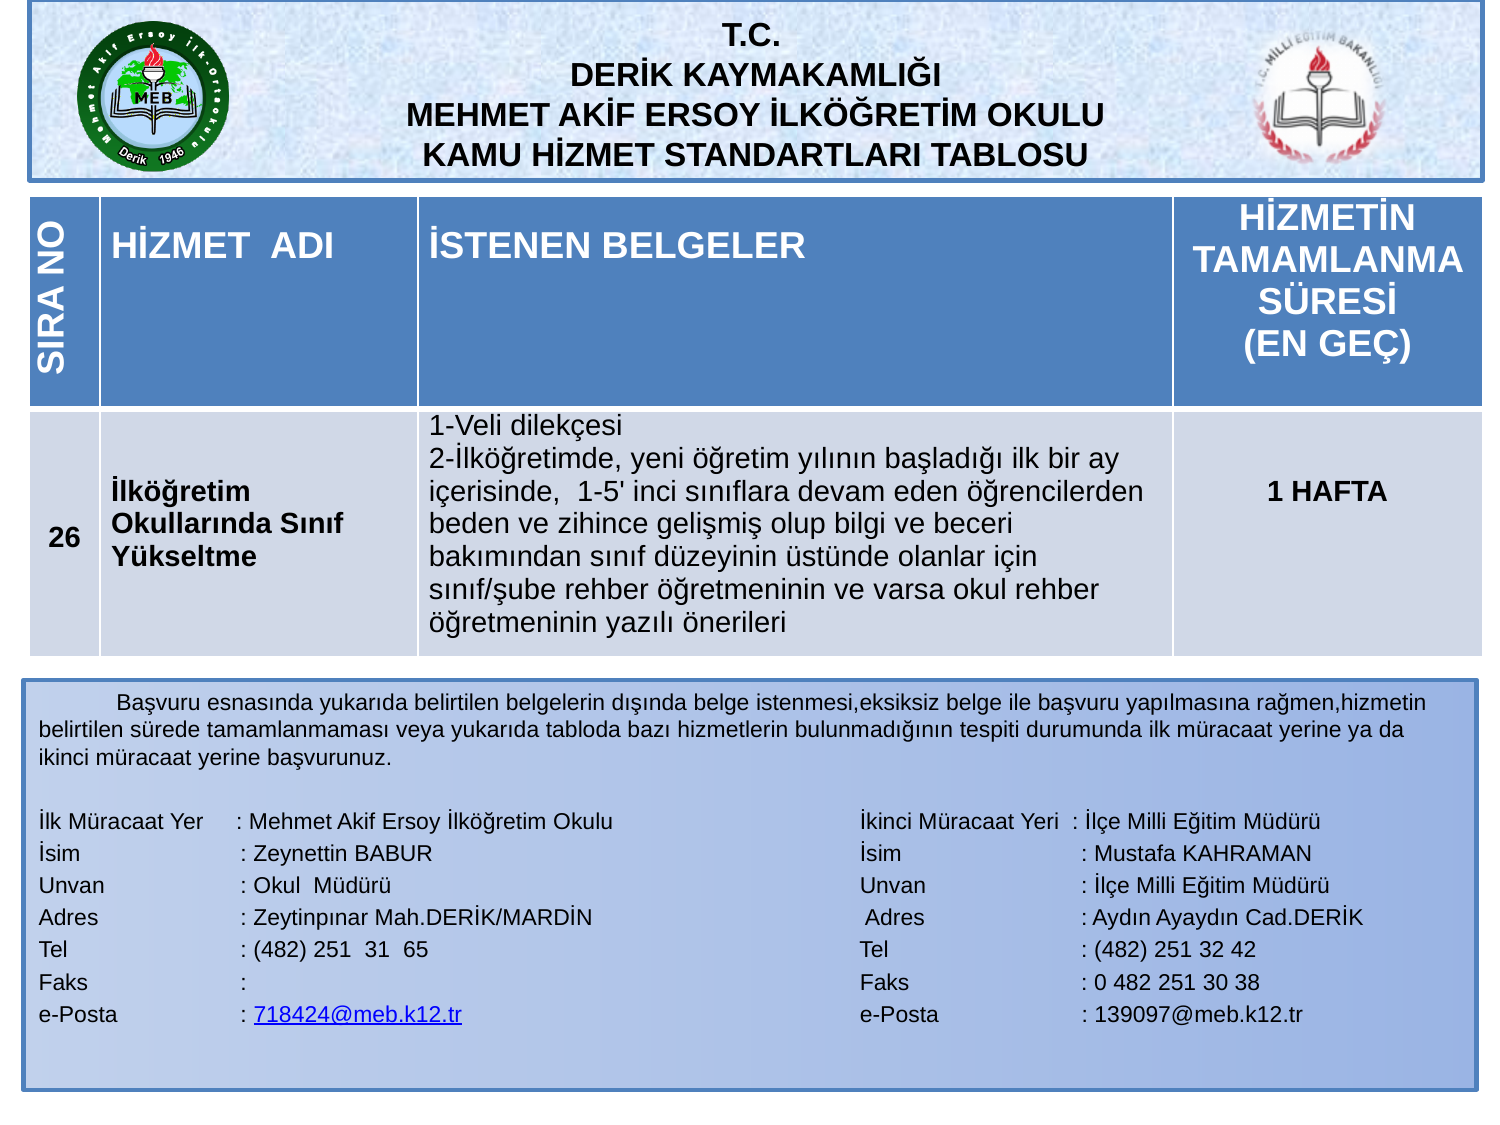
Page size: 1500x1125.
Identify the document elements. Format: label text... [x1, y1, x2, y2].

table_cell 1-Veli dilekçesi 2-İlköğretimde, yeni öğretim yılının başladığı ilk bir ay içerisinde, 1-5' inci sınıflara devam eden öğrencilerden beden ve zihince gelişmiş olup bilgi ve beceri bakımından sınıf düzeyinin üstünde olanlar için sınıf/şube rehber öğretmeninin ve varsa okul rehber öğretmeninin yazılı önerileri [419, 412, 1172, 656]
list Başvuru esnasında yukarıda belirtilen belgelerin dışında belge istenmesi,eksiksiz belge ile başvuru yapılmasına rağmen,hizmetin belirtilen sürede tamamlanmaması veya yukarıda tabloda bazı hizmetlerin bulunmadığının tespiti durumunda ilk müracaat yerine ya da ikinci müracaat yerine başvurunuz. İlk Müracaat Yer : Mehmet Akif Ersoy İlköğretim Okulu İkinci Müracaat Yeri : İlçe Milli Eğitim Müdürü İsim : Zeynettin BABUR İsim : Mustafa KAHRAMAN Unvan : Okul Müdürü Unvan : İlçe Milli Eğitim Müdürü Adres : Zeytinpınar Mah.DERİK/MARDİN Adres : Aydın Ayaydın Cad.DERİK Tel : (482) 251 31 65 Tel : (482) 251 32 42 Faks : Faks : 0 482 251 30 38 e-Posta : 718424@meb.k12.tr e-Posta : 139097@meb.k12.tr [21, 678, 1479, 1092]
picture [1245, 23, 1393, 173]
table_header HİZMETİN TAMAMLANMA SÜRESİ (EN GEÇ) [1174, 197, 1482, 406]
table_cell 1 HAFTA [1174, 412, 1482, 656]
table_header SIRA NO [30, 197, 99, 406]
picture [75, 18, 231, 173]
table_cell İlköğretim Okullarında Sınıf Yükseltme [101, 412, 417, 656]
table_header İSTENEN BELGELER [419, 197, 1172, 406]
table_cell 26 [30, 412, 99, 656]
title T.C. DERİK KAYMAKAMLIĞI MEHMET AKİF ERSOY İLKÖĞRETİM OKULU KAMU HİZMET STANDARTLARI TABLOSU [27, 0, 1485, 183]
table_header HİZMET ADI [101, 197, 417, 406]
